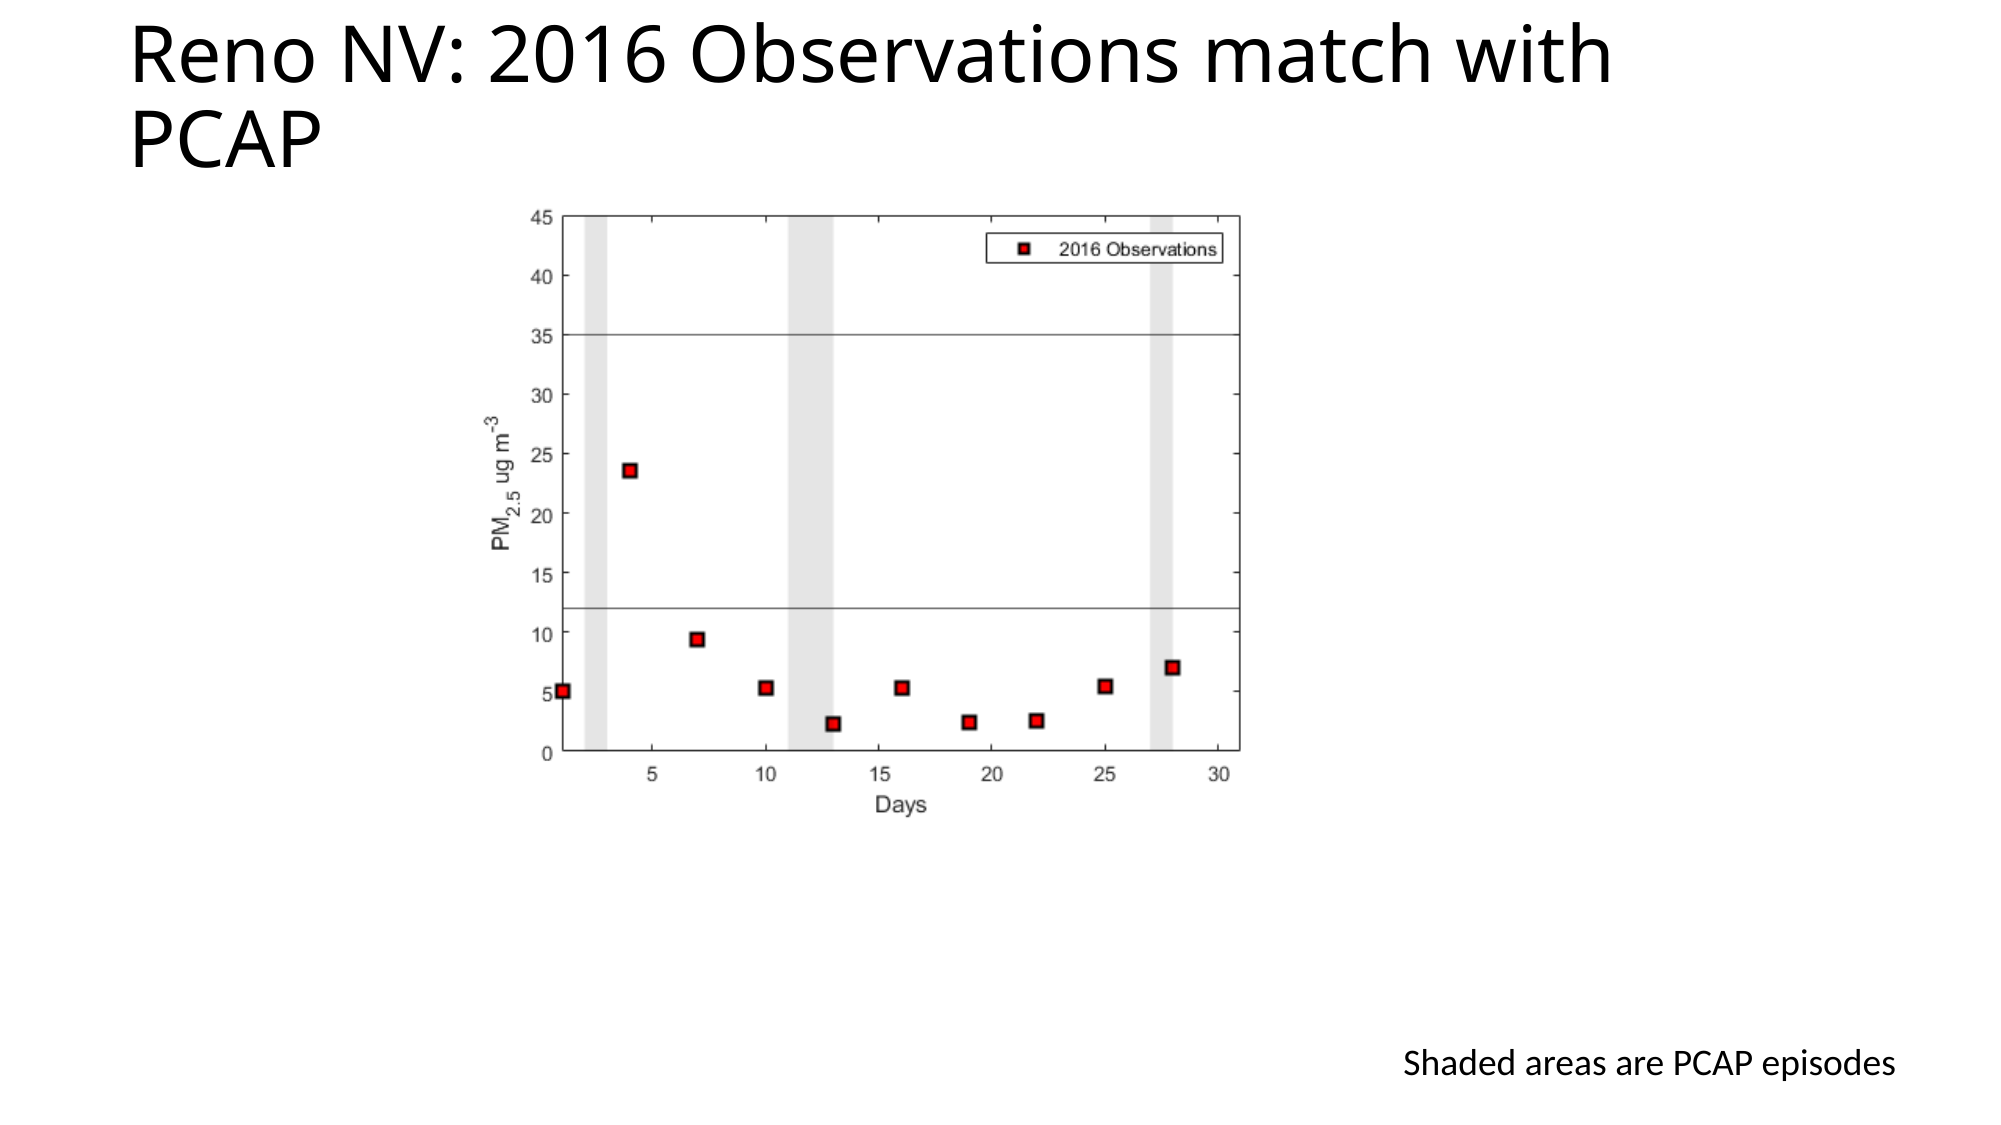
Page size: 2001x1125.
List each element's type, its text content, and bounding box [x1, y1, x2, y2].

picture [470, 192, 1280, 822]
text_box Shaded areas are PCAP episodes [1323, 1030, 1977, 1091]
title Reno NV: 2016 Observations match with PCAP [113, 6, 1839, 193]
